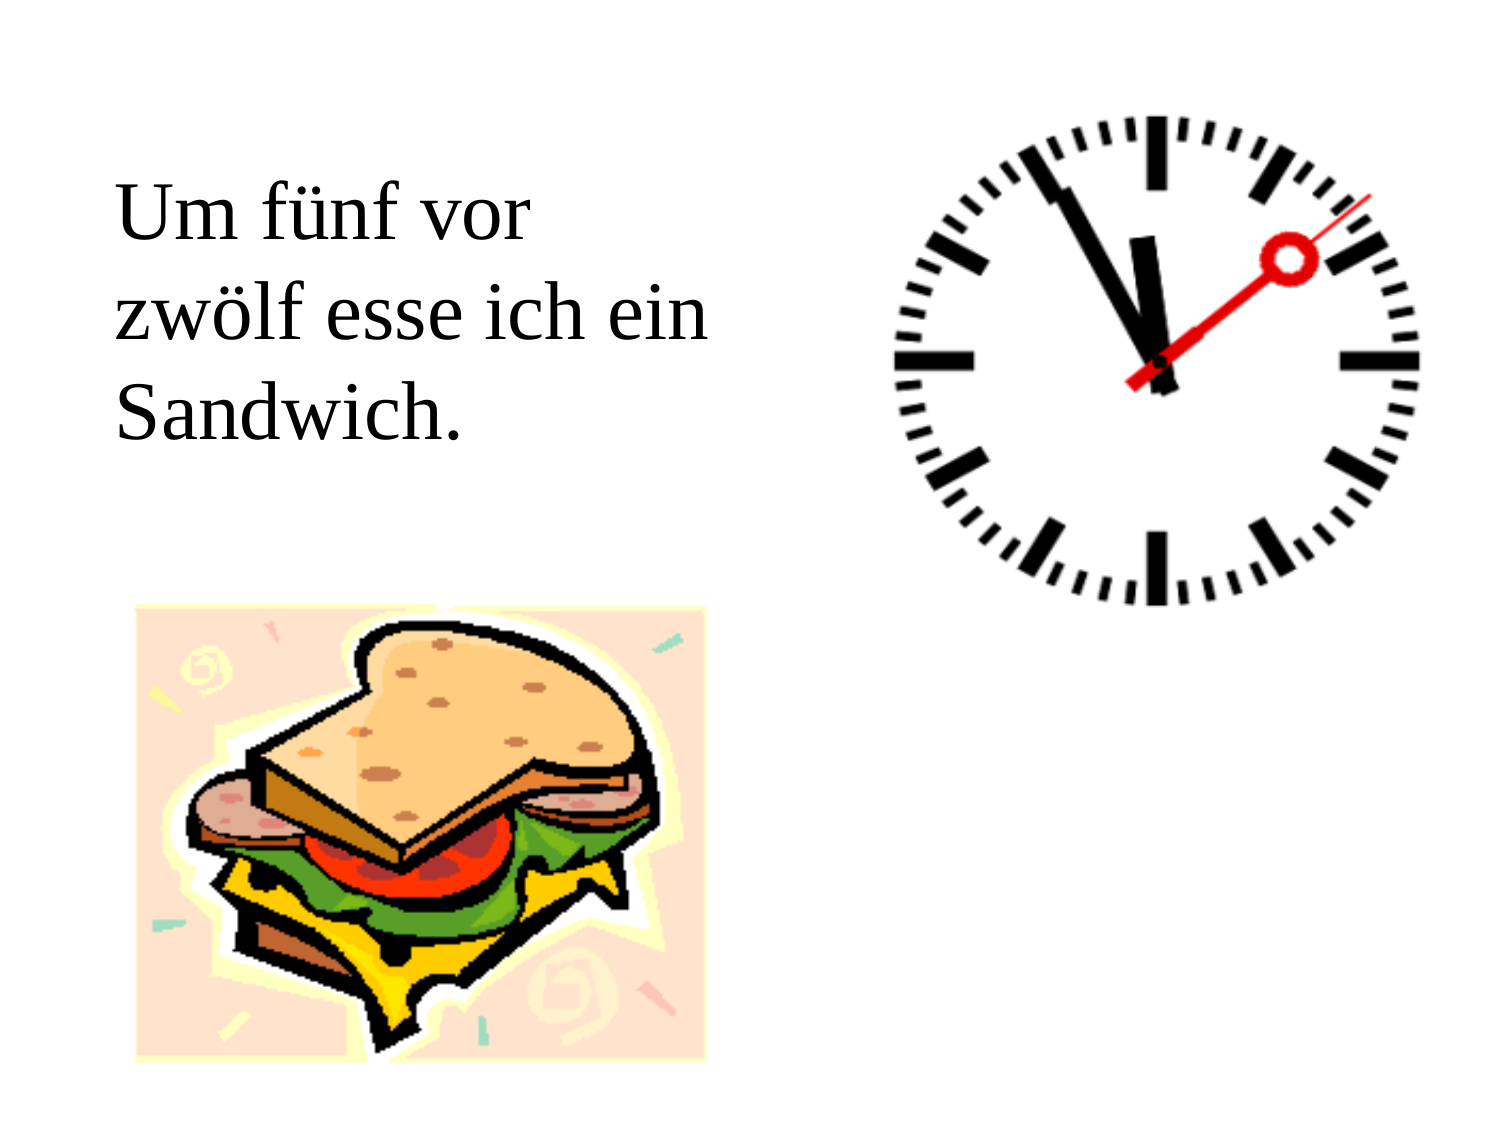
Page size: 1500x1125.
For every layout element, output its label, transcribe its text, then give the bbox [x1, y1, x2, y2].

picture [135, 597, 715, 1071]
picture [891, 113, 1424, 610]
text_box Um fünf vor zwölf esse ich ein Sandwich. [100, 149, 750, 464]
